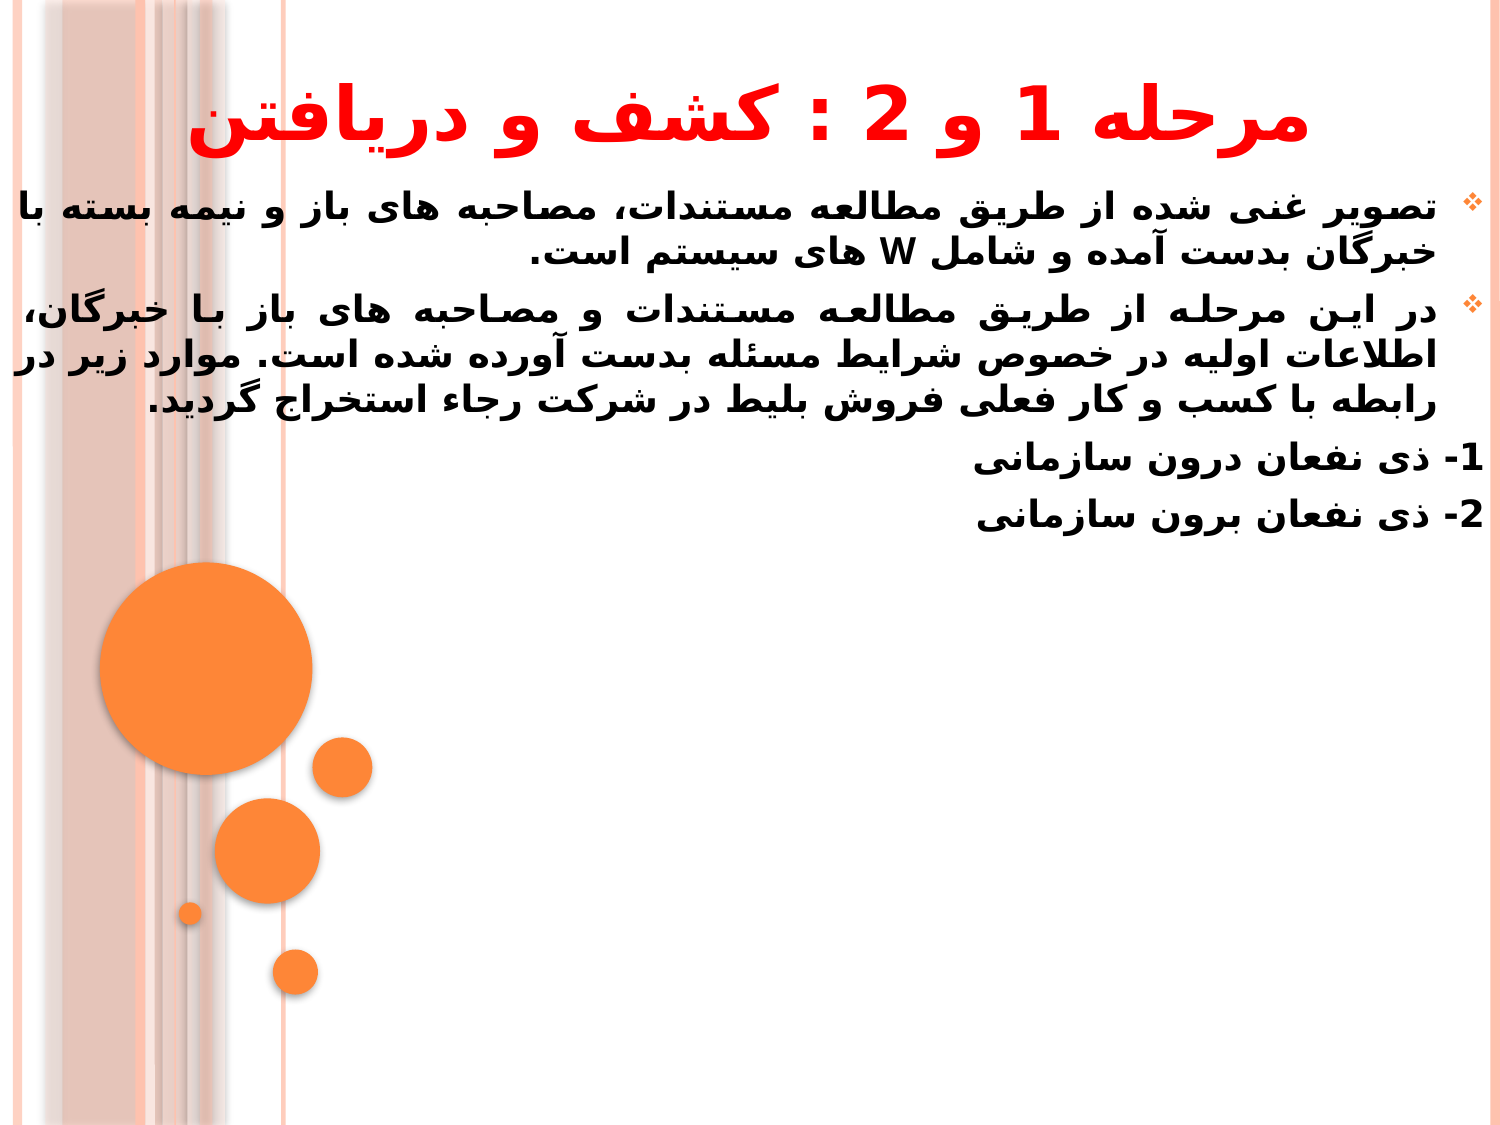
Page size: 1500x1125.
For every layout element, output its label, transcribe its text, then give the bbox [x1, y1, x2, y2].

title مرحله 1 و 2 : کشف و دریافتن [0, 0, 1500, 163]
subtitle تصویر غنی شده از طریق مطالعه مستندات، مصاحبه های باز و نیمه بسته با خبرگان بدست آمده و شامل W های سیستم است. در این مرحله از طریق مطالعه مستندات و مصاحبه های باز با خبرگان، اطلاعات اولیه در خصوص شرایط مسئله بدست آورده شده است. موارد زیر در رابطه با کسب و کار فعلی فروش بلیط در شرکت رجاء استخراج گردید. 1- ذی نفعان درون سازمانی 2- ذی نفعان برون سازمانی [0, 174, 1500, 1125]
